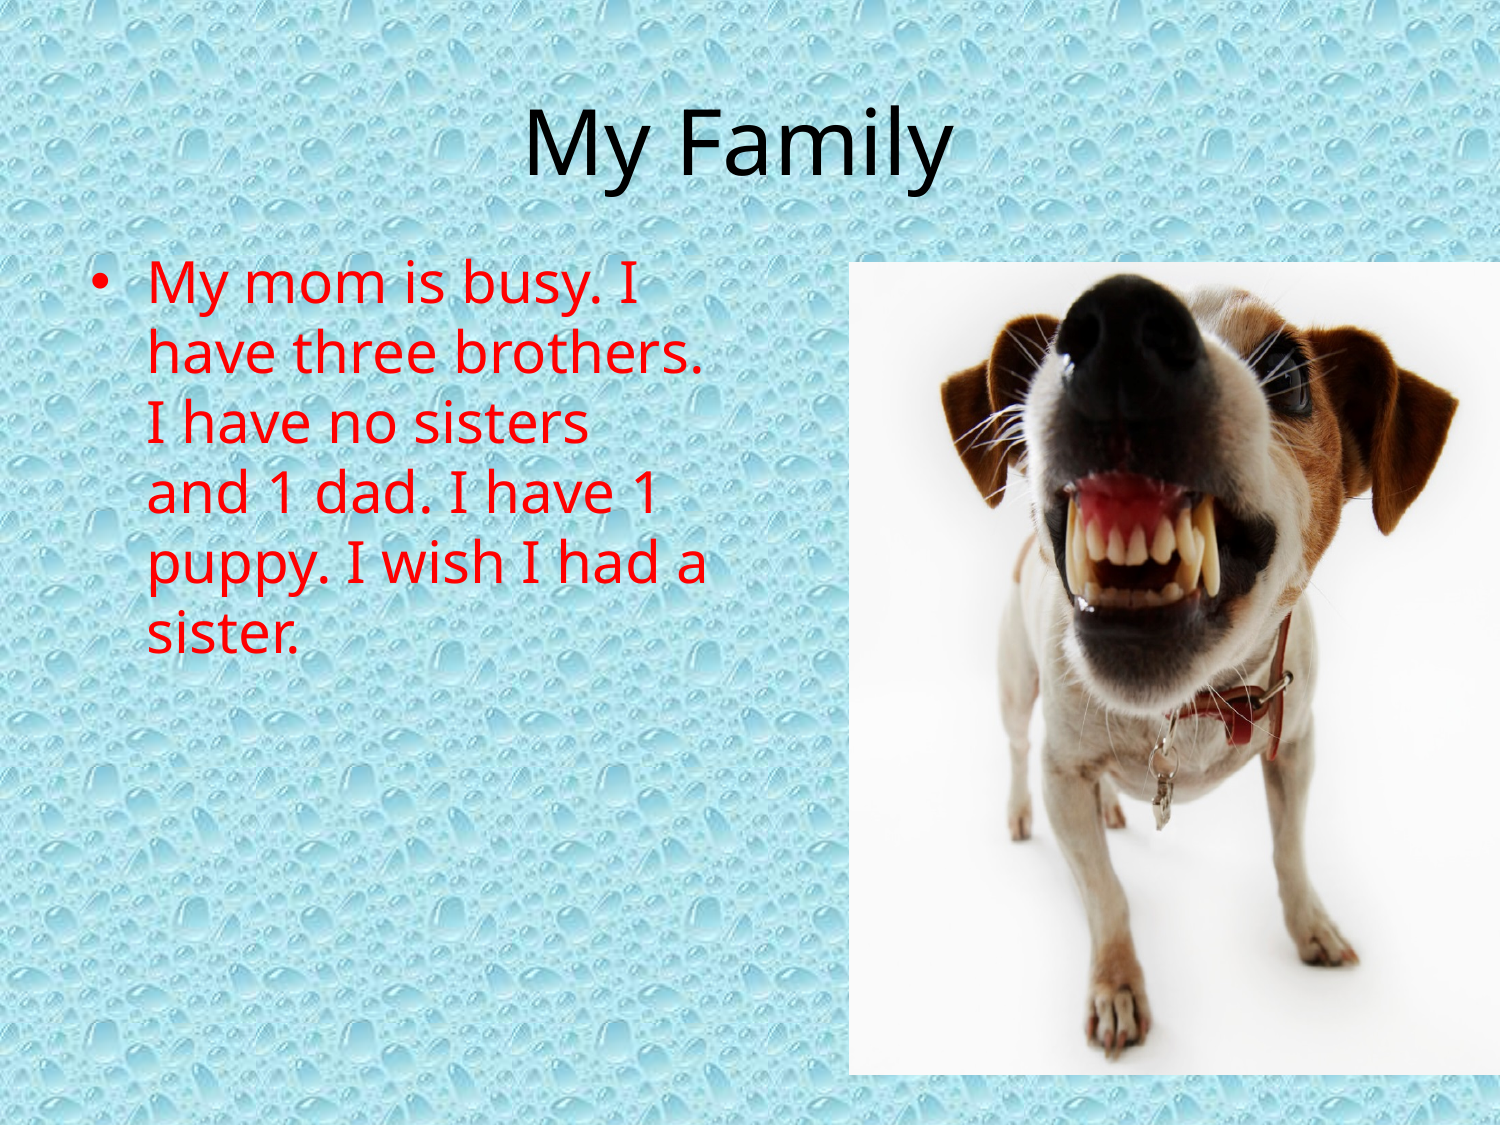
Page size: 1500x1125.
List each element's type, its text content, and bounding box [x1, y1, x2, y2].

picture [0, 0, 1500, 1125]
title My Family [75, 45, 1425, 233]
list My mom is busy. I have three brothers. I have no sisters and 1 dad. I have 1 puppy. I wish I had a sister. [75, 237, 738, 980]
